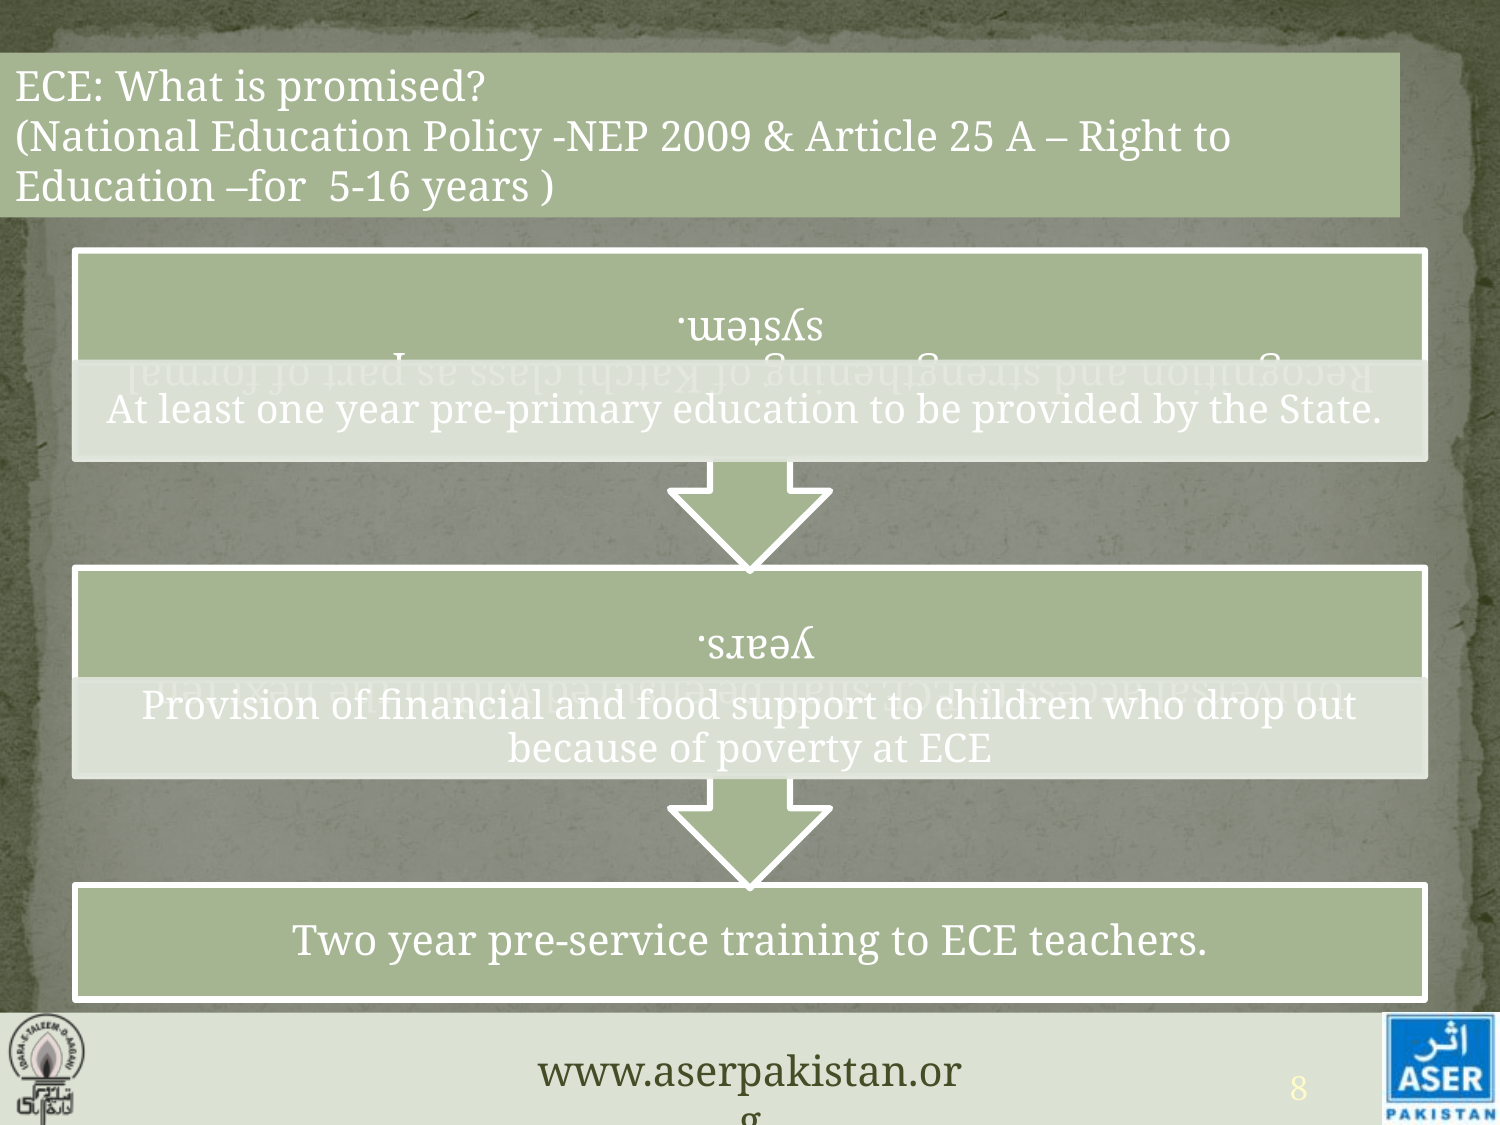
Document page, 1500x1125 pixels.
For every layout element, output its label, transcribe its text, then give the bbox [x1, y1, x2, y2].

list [77, 252, 1424, 998]
text_box ECE: What is promised? (National Education Policy -NEP 2009 & Article 25 A – Right to Education –for 5-16 years ) [0, 52, 1400, 218]
picture [1382, 1012, 1500, 1125]
picture [0, 1010, 94, 1125]
slide_number 8 [1218, 1059, 1380, 1120]
